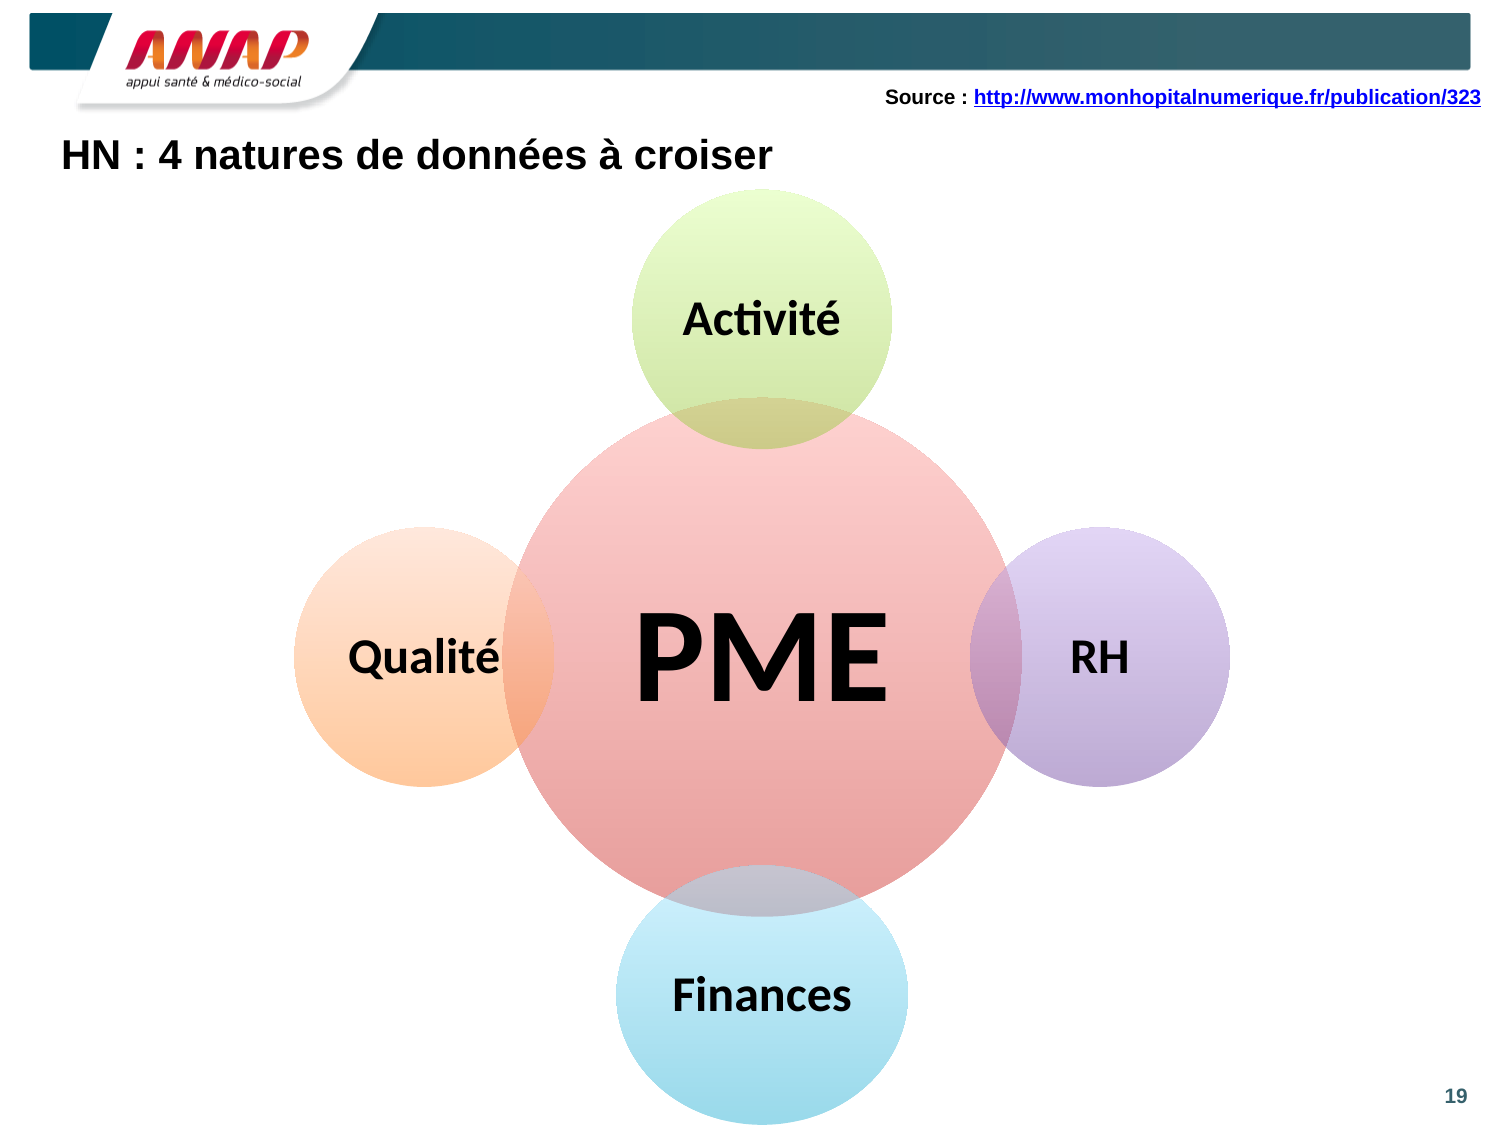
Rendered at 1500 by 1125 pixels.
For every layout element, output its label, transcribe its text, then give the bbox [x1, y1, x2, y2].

title HN : 4 natures de données à croiser [46, 116, 1479, 189]
picture [0, 13, 1500, 115]
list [45, 189, 1479, 1125]
text_box Source : http://www.monhopitalnumerique.fr/publication/323 [870, 75, 1497, 116]
